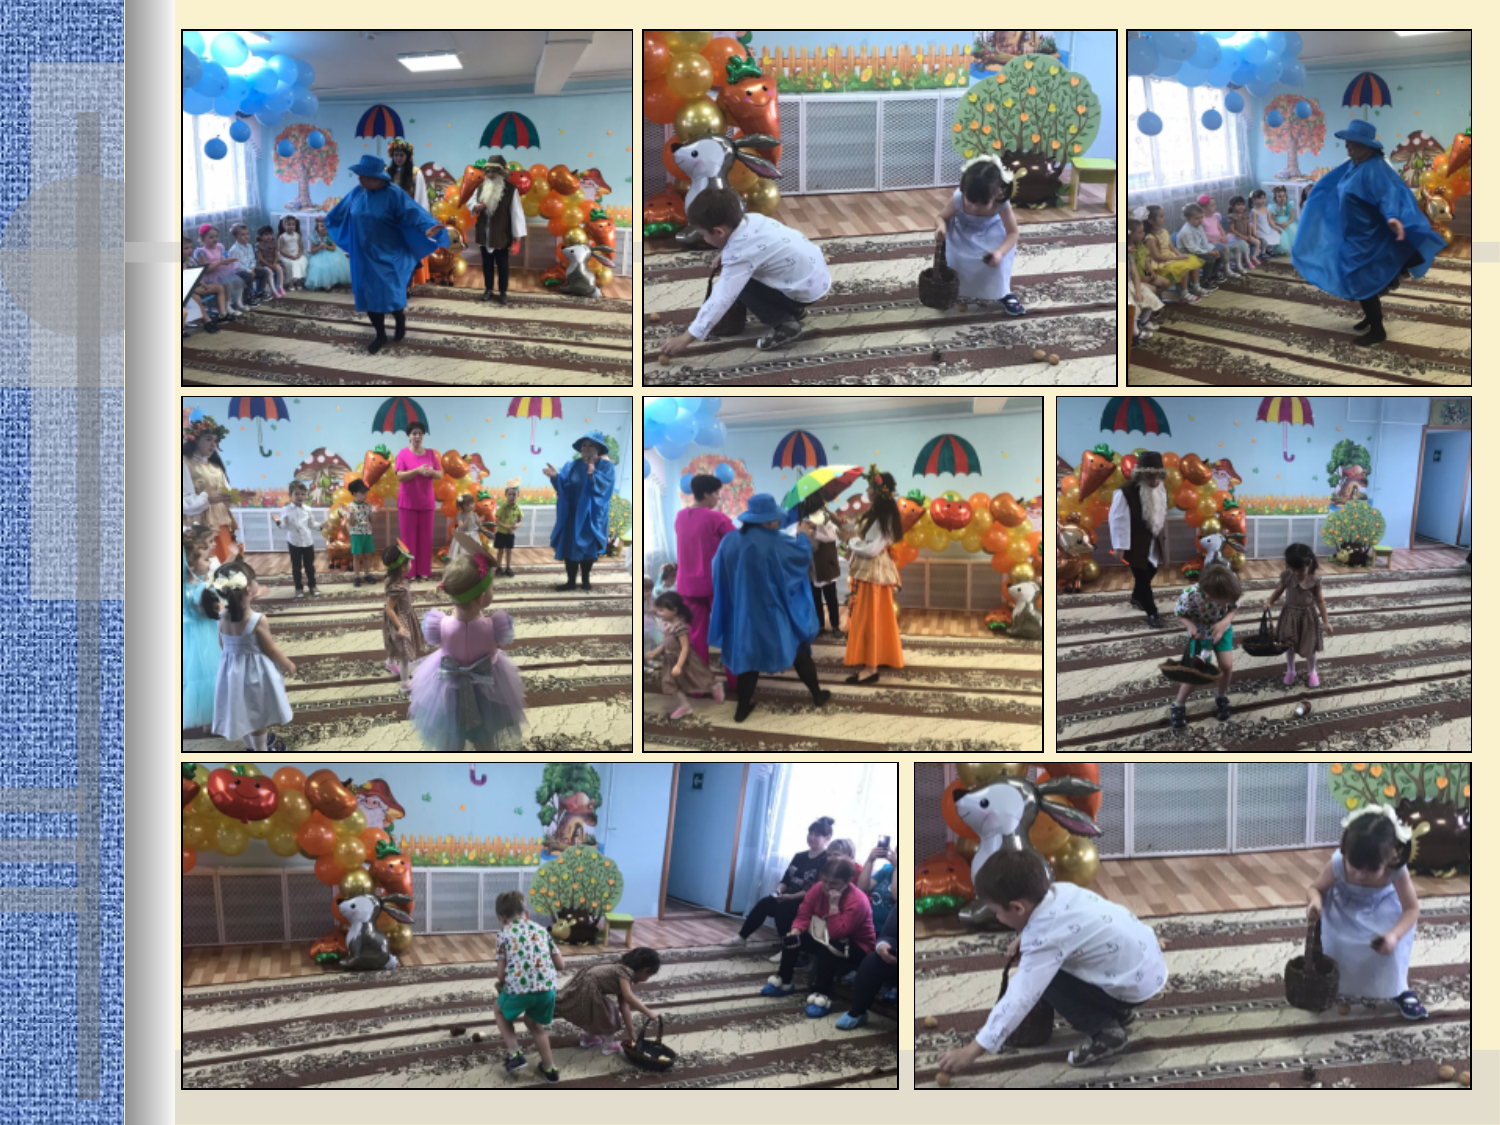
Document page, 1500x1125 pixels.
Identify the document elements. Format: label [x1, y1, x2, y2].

picture [915, 763, 1471, 1089]
picture [1057, 397, 1471, 752]
picture [1127, 30, 1471, 386]
picture [643, 30, 1117, 386]
picture [182, 30, 632, 386]
picture [0, 388, 77, 787]
picture [0, 600, 124, 1125]
picture [643, 397, 1043, 752]
picture [0, 863, 77, 887]
picture [0, 813, 77, 837]
picture [182, 763, 898, 1089]
picture [0, 0, 124, 244]
picture [182, 397, 632, 752]
